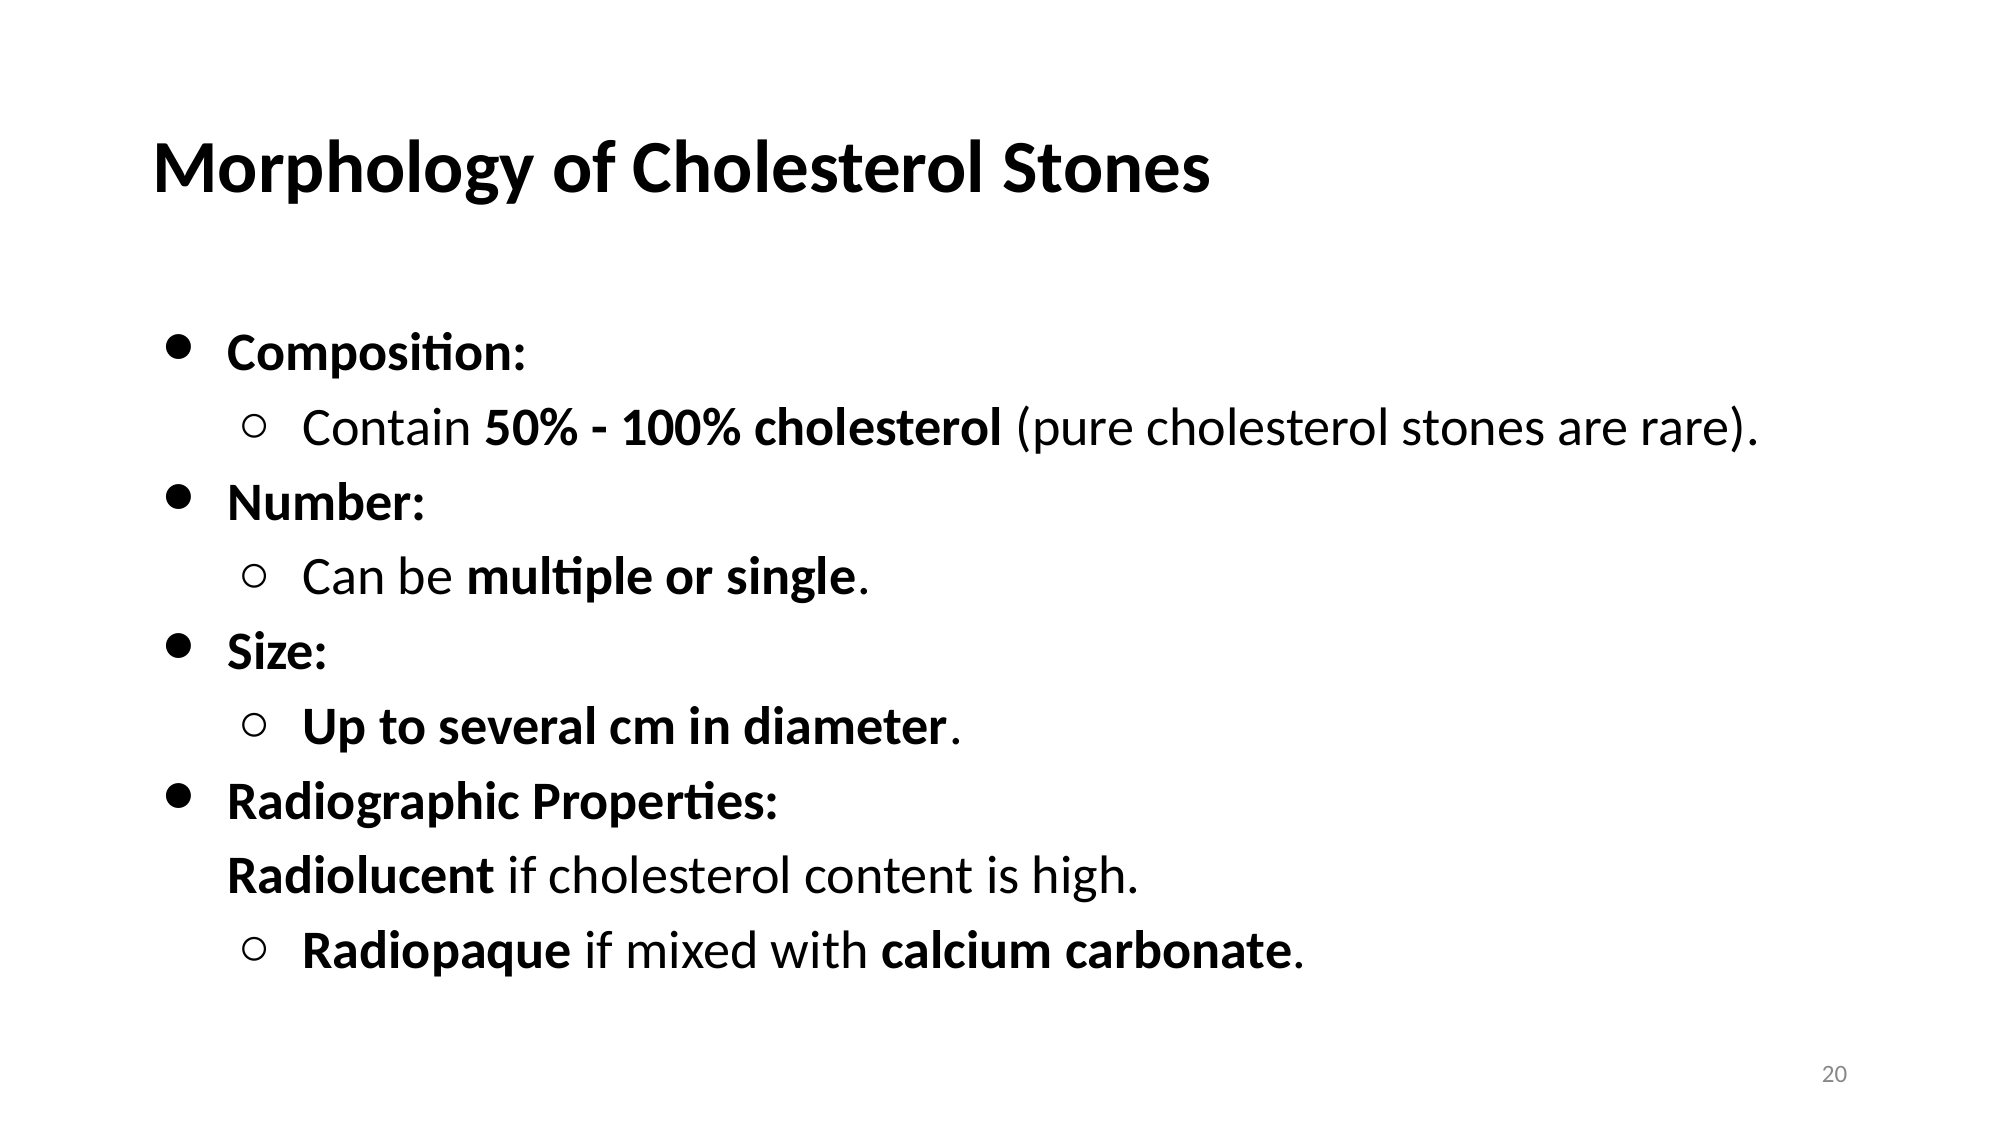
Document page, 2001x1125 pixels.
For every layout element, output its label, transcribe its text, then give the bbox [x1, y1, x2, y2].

slide_number 20 [1412, 1042, 1863, 1103]
list Composition: Contain 50% - 100% cholesterol (pure cholesterol stones are rare). Number: Can be multiple or single. Size: Up to several cm in diameter. Radiographic Properties: Radiolucent if cholesterol content is high. Radiopaque if mixed with calcium carbonate. [137, 299, 1958, 1103]
title Morphology of Cholesterol Stones [137, 59, 1863, 278]
